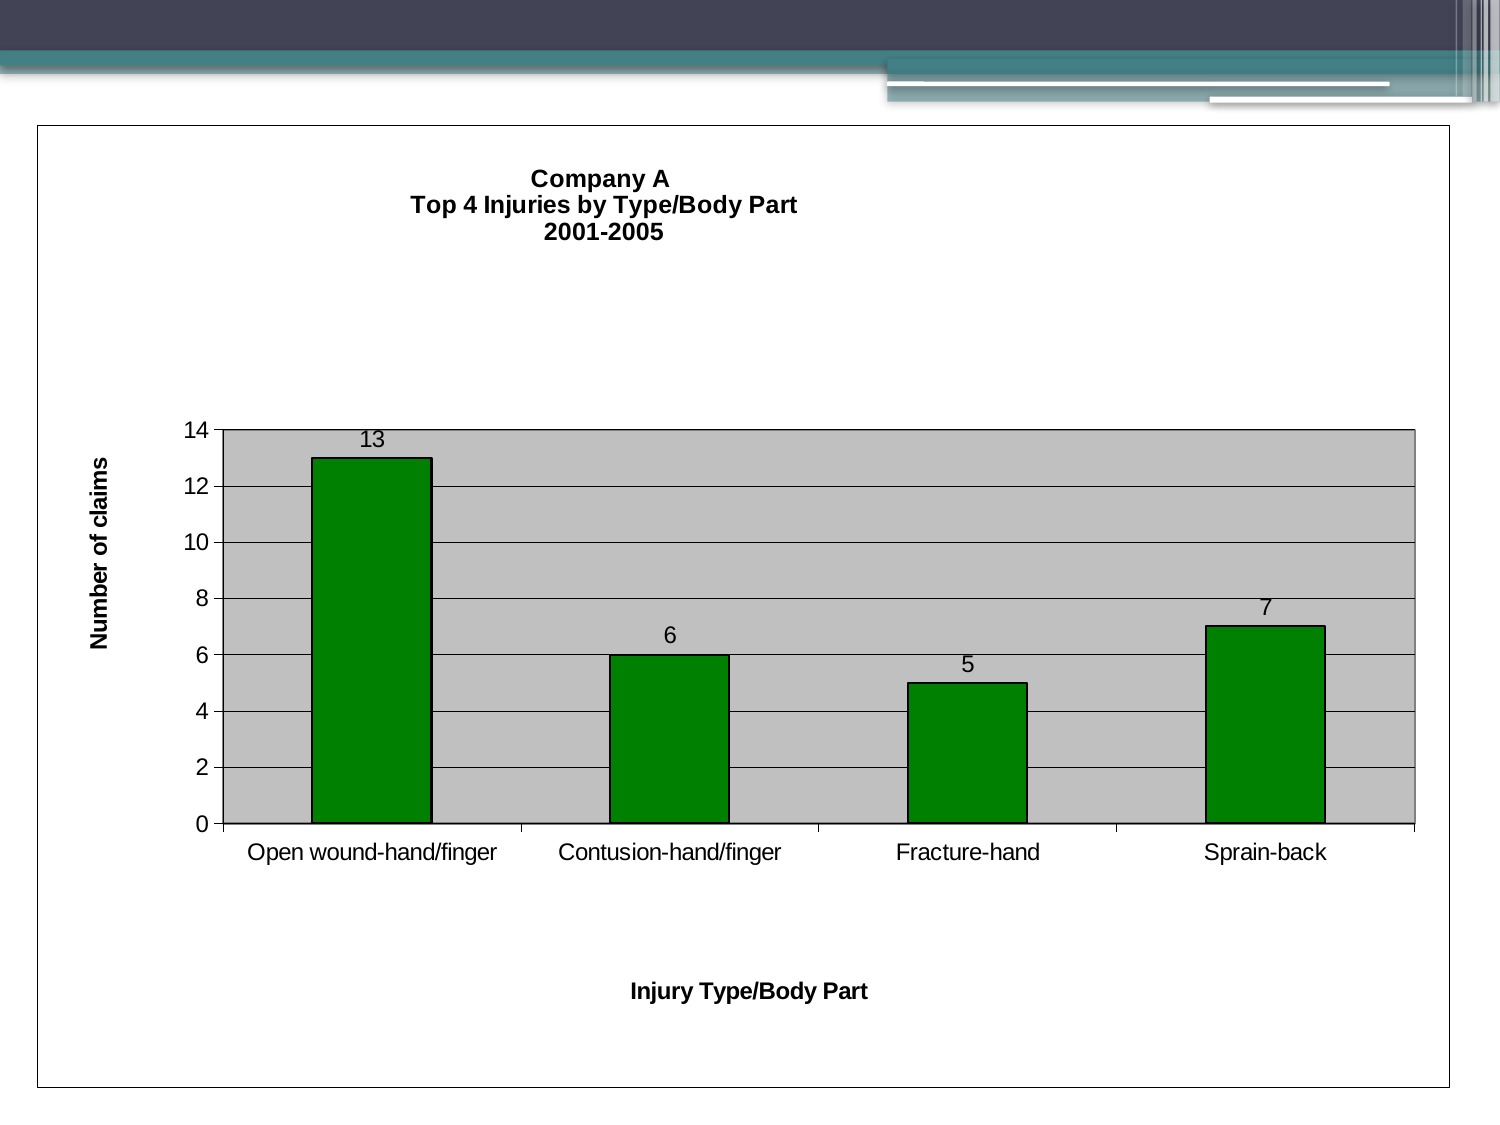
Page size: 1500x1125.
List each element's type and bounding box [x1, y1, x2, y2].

chart [37, 124, 1451, 1088]
